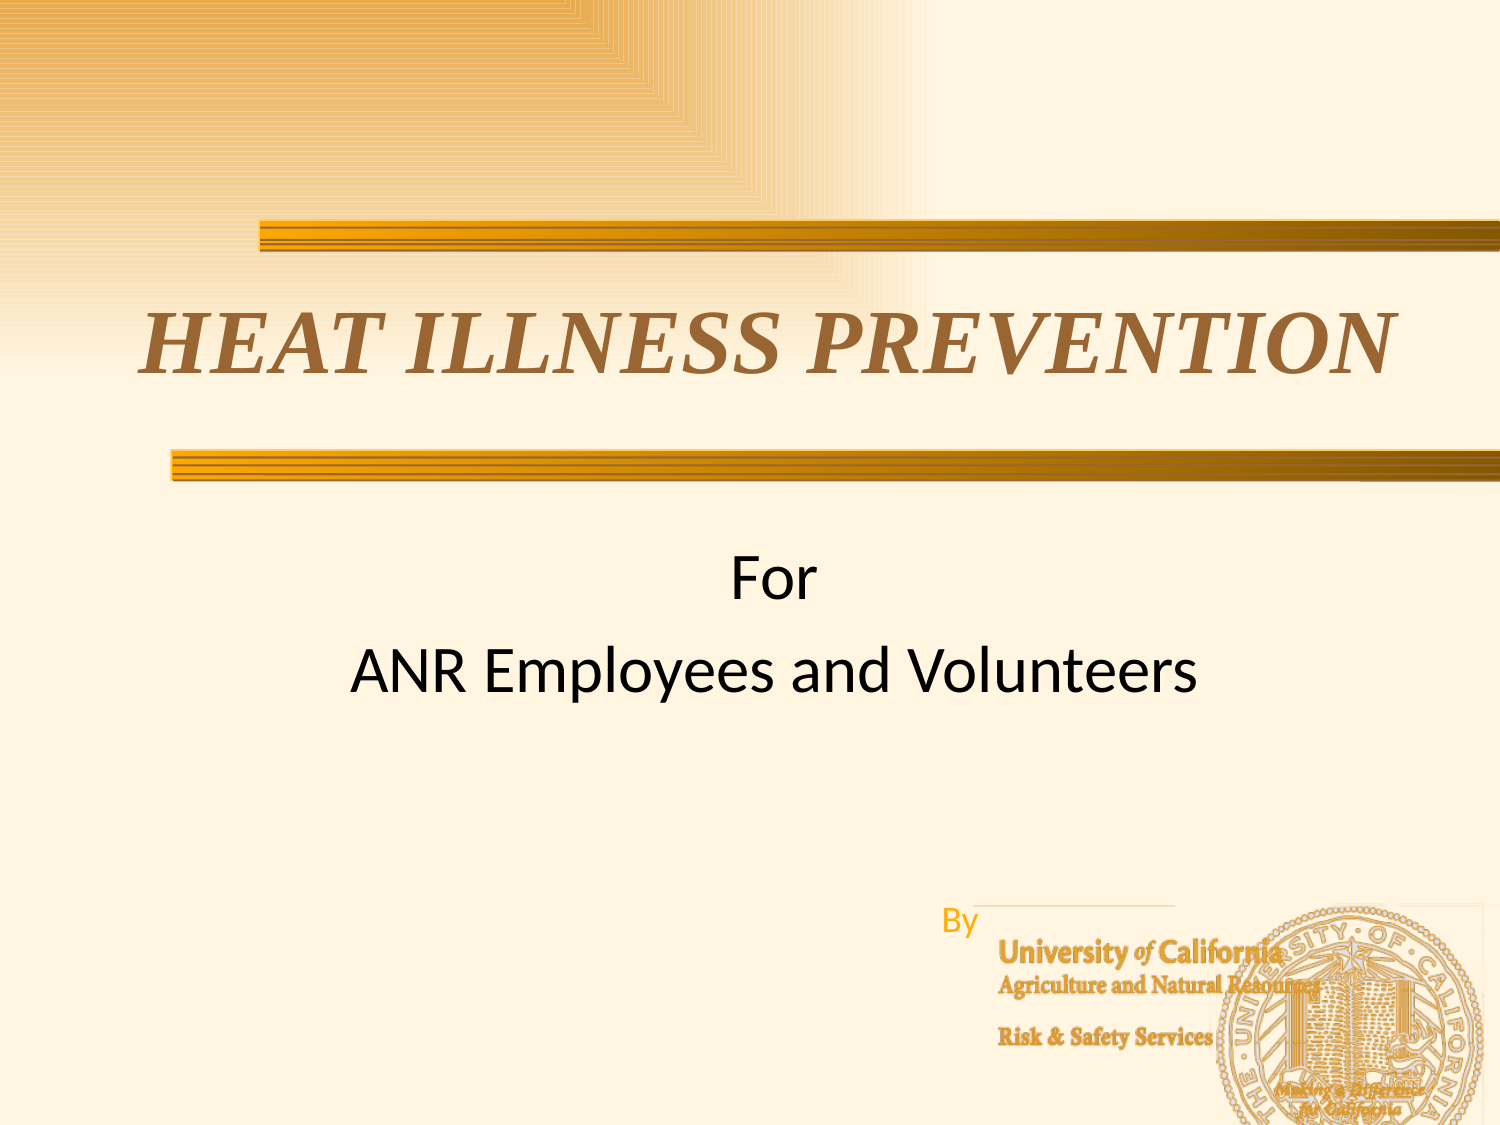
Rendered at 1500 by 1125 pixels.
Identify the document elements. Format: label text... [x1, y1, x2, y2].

picture [973, 903, 1500, 1125]
text_box By [926, 887, 1023, 948]
title HEAT ILLNESS PREVENTION [75, 212, 1463, 400]
subtitle For ANR Employees and Volunteers [249, 525, 1300, 813]
